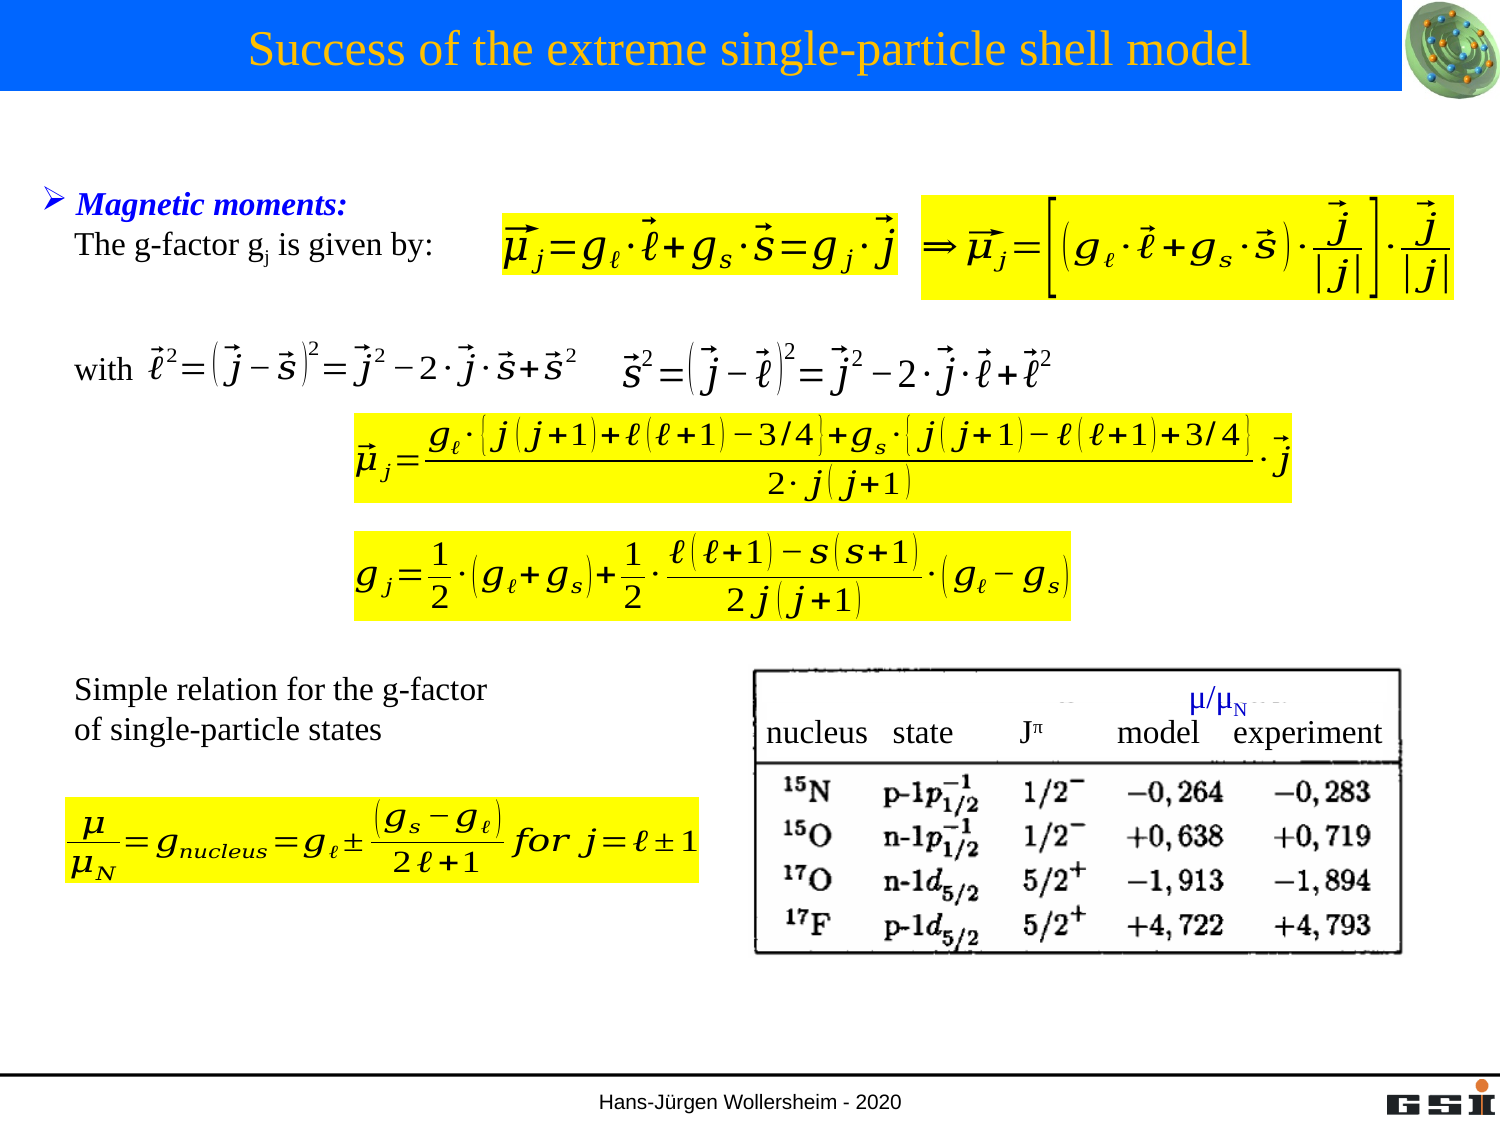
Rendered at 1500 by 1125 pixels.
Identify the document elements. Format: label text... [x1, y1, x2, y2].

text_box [748, 664, 1412, 959]
picture [1402, 0, 1500, 100]
text_box Magnetic moments: The g-factor gj is given by: with Simple relation for the g-factor of single-particle states [26, 174, 512, 755]
picture [1387, 1079, 1495, 1115]
title Success of the extreme single-particle shell model [0, 0, 1400, 91]
